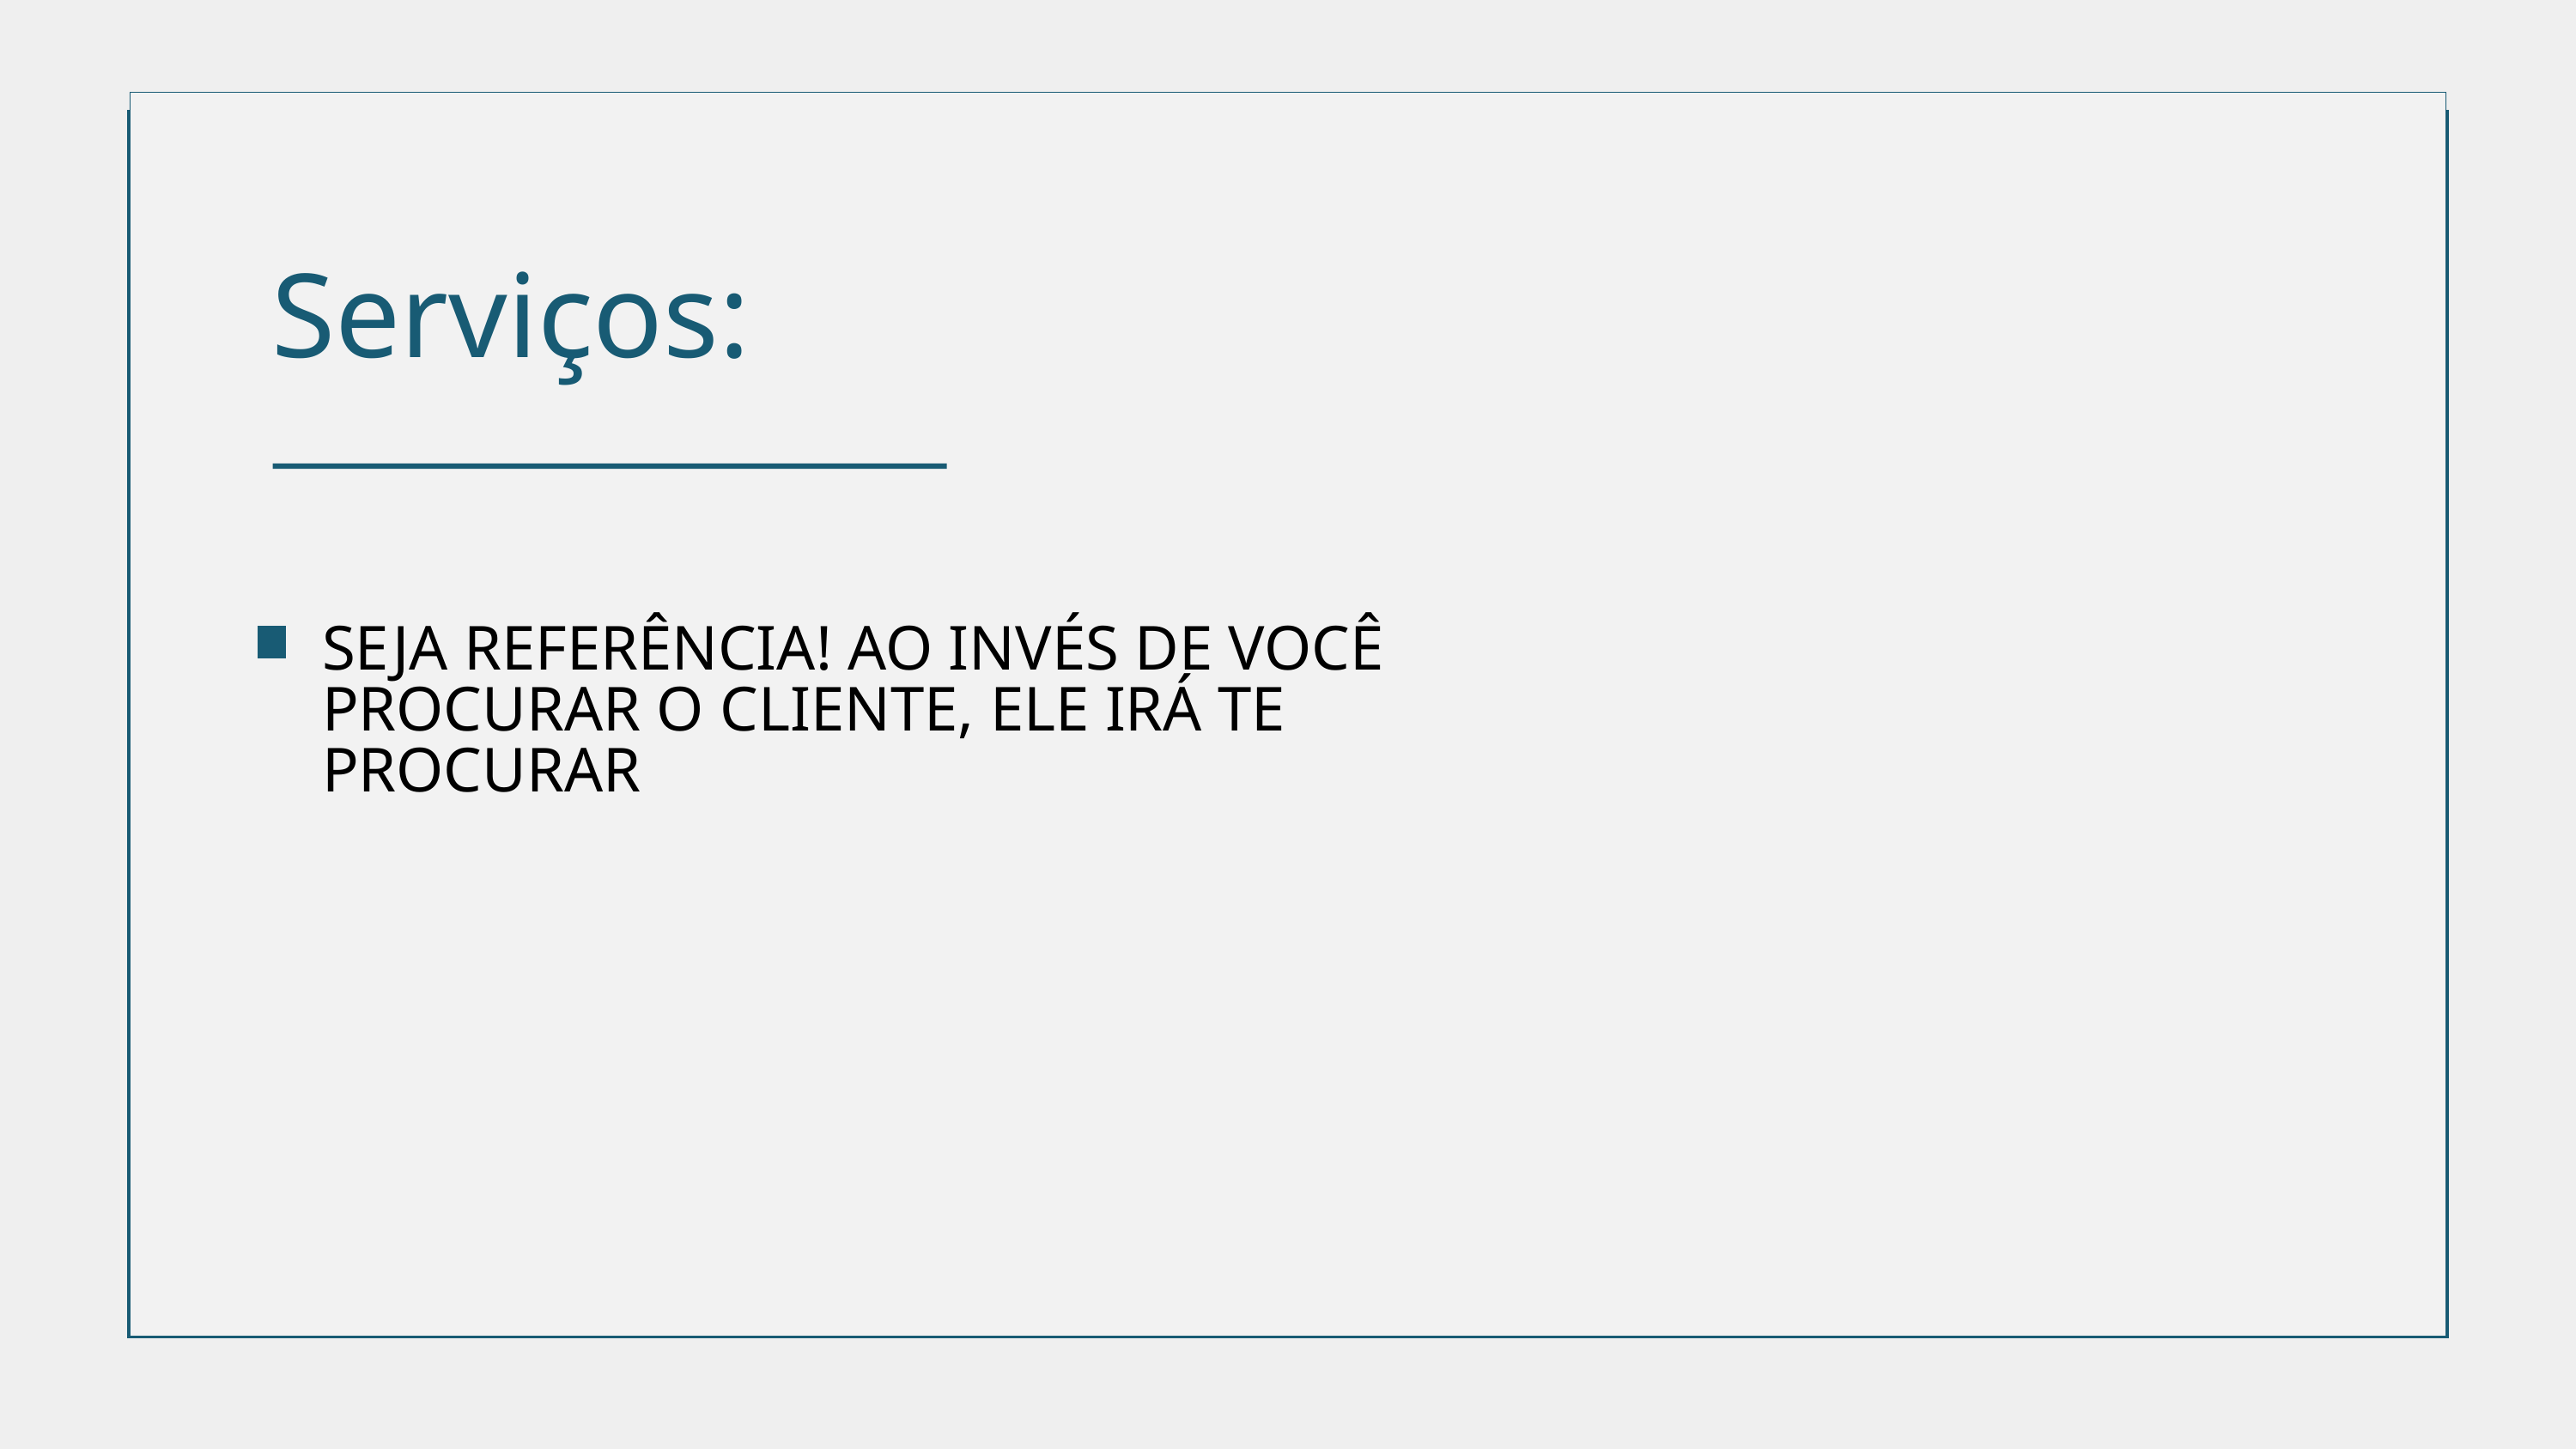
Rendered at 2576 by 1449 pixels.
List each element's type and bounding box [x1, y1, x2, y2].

text_box [257, 625, 286, 658]
text_box [129, 112, 2447, 1337]
